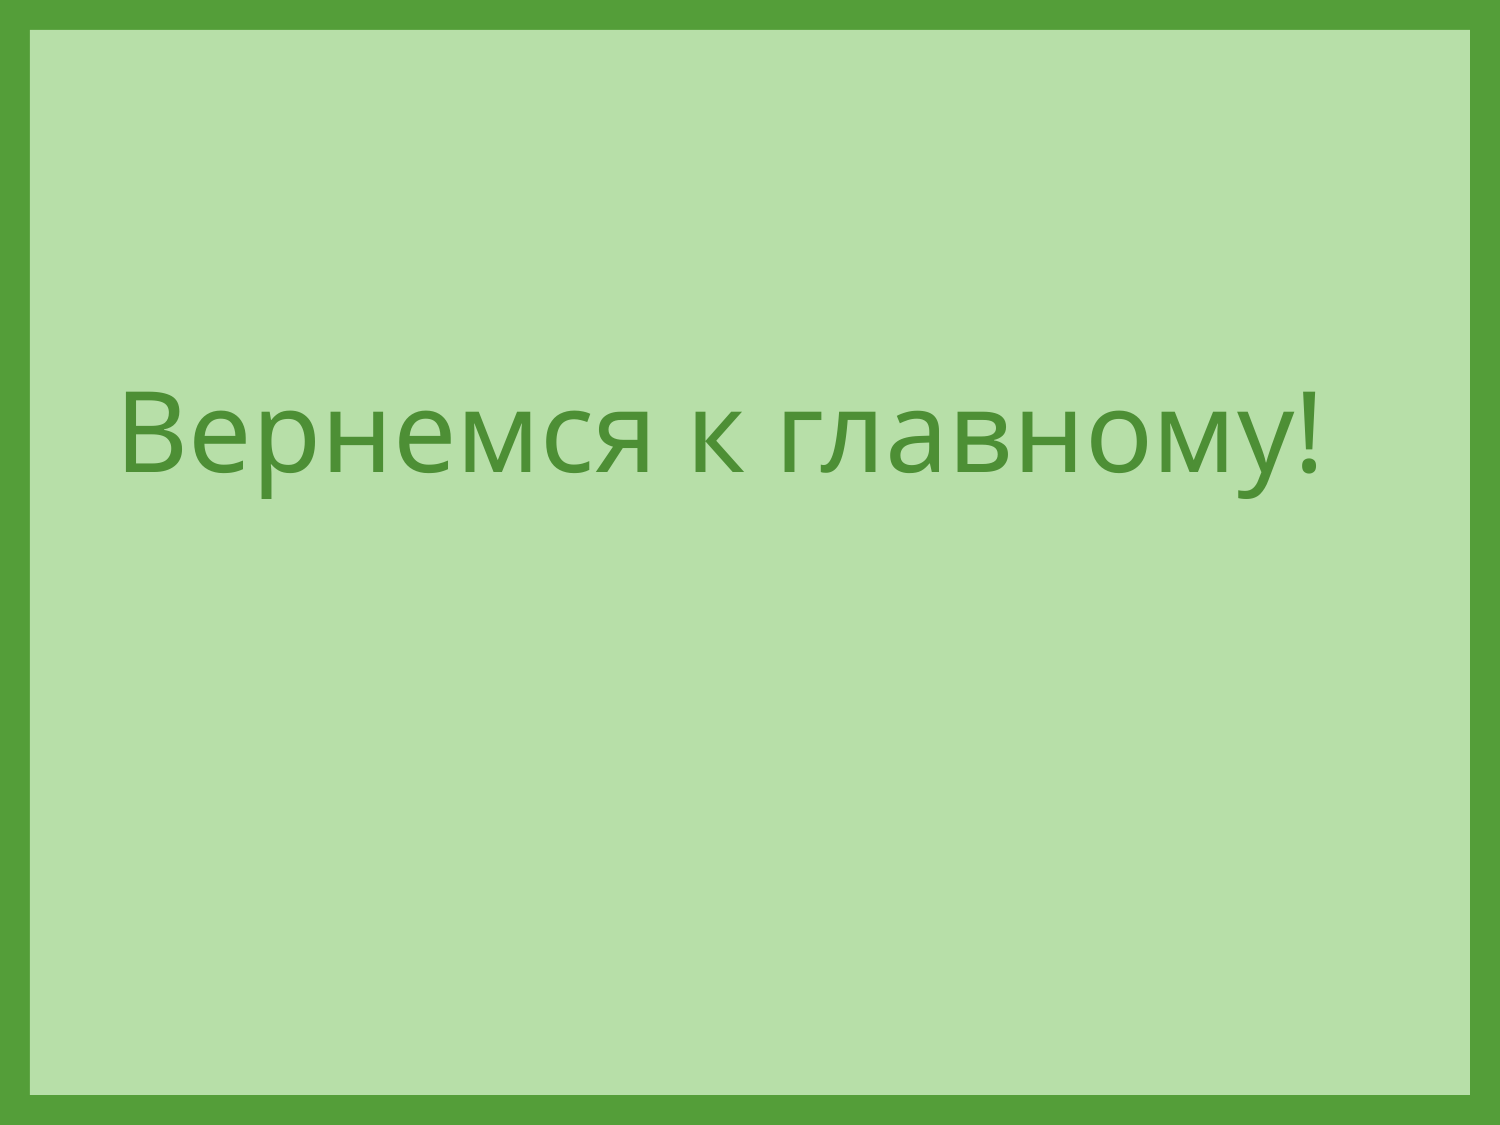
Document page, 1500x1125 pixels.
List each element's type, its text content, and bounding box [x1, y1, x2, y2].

text_box Вернемся к главному! [16, 343, 1454, 503]
